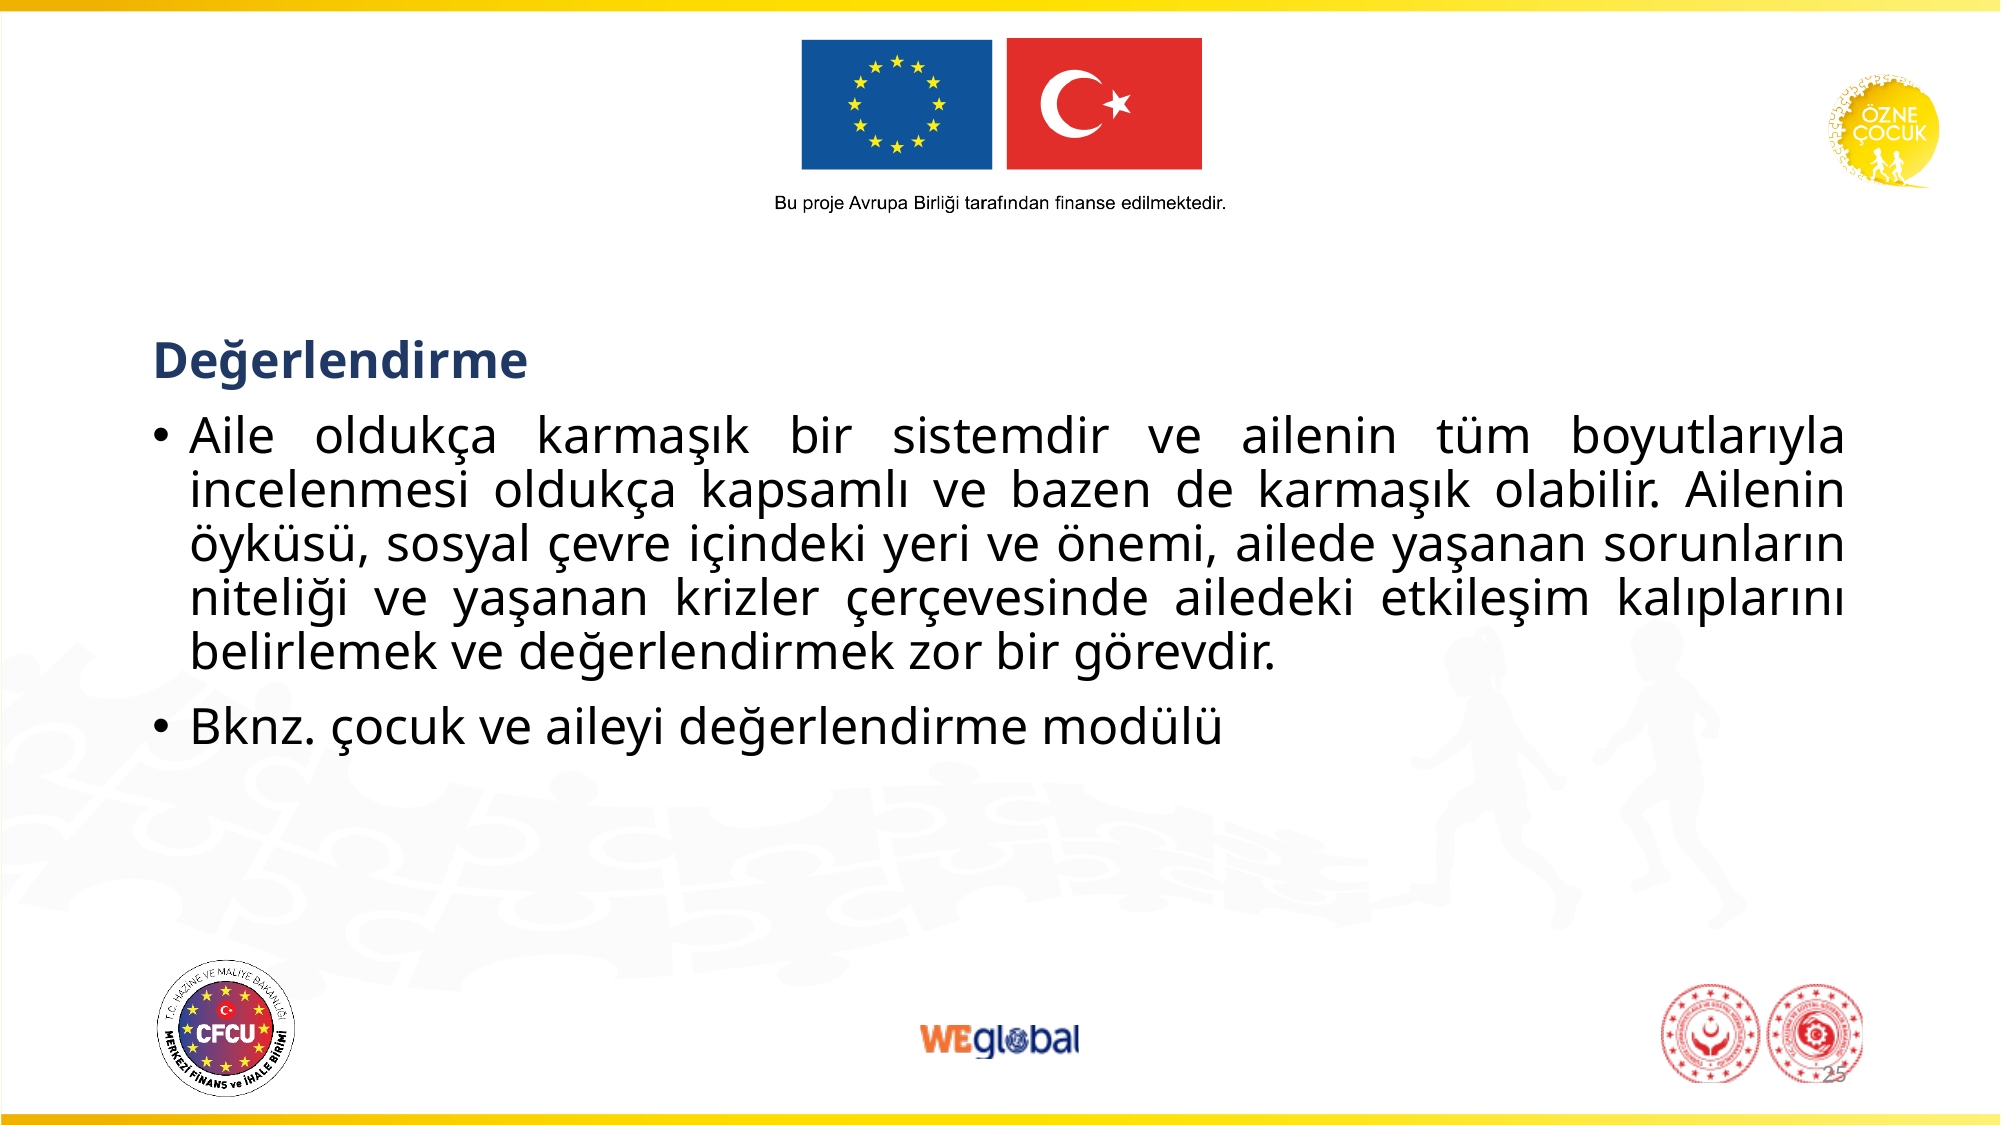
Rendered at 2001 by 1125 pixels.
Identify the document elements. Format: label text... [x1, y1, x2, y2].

list Değerlendirme Aile oldukça karmaşık bir sistemdir ve ailenin tüm boyutlarıyla incelenmesi oldukça kapsamlı ve bazen de karmaşık olabilir. Ailenin öyküsü, sosyal çevre içindeki yeri ve önemi, ailede yaşanan sorunların niteliği ve yaşanan krizler çerçevesinde ailedeki etkileşim kalıplarını belirlemek ve değerlendirmek zor bir görevdir. Bknz. çocuk ve aileyi değerlendirme modülü [137, 328, 1863, 964]
picture [0, 0, 2001, 1125]
slide_number 25 [1412, 1042, 1863, 1103]
